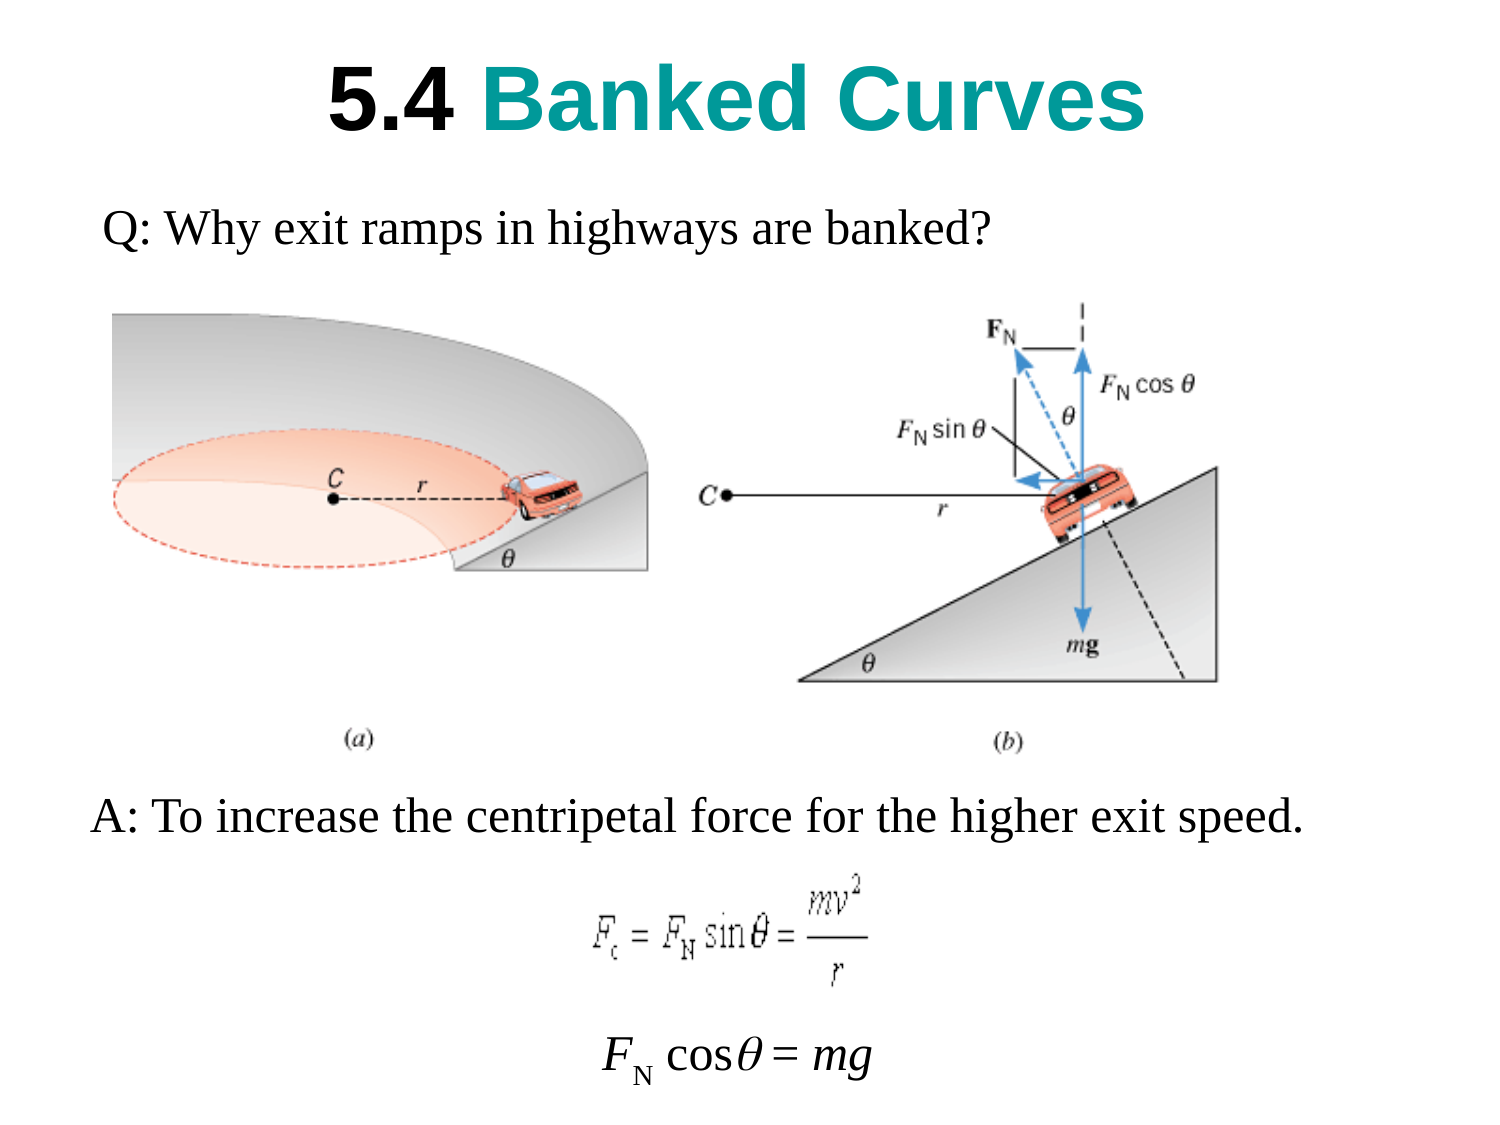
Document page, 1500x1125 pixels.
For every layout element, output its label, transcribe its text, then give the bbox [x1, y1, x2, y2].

text_box Q: Why exit ramps in highways are banked? [87, 187, 1363, 263]
picture [112, 299, 1225, 762]
text_box FN cosq = mg [587, 1012, 1500, 1099]
picture [587, 862, 876, 1001]
title 5.4 Banked Curves [99, 0, 1376, 188]
text_box A: To increase the centripetal force for the higher exit speed. [74, 774, 1350, 850]
